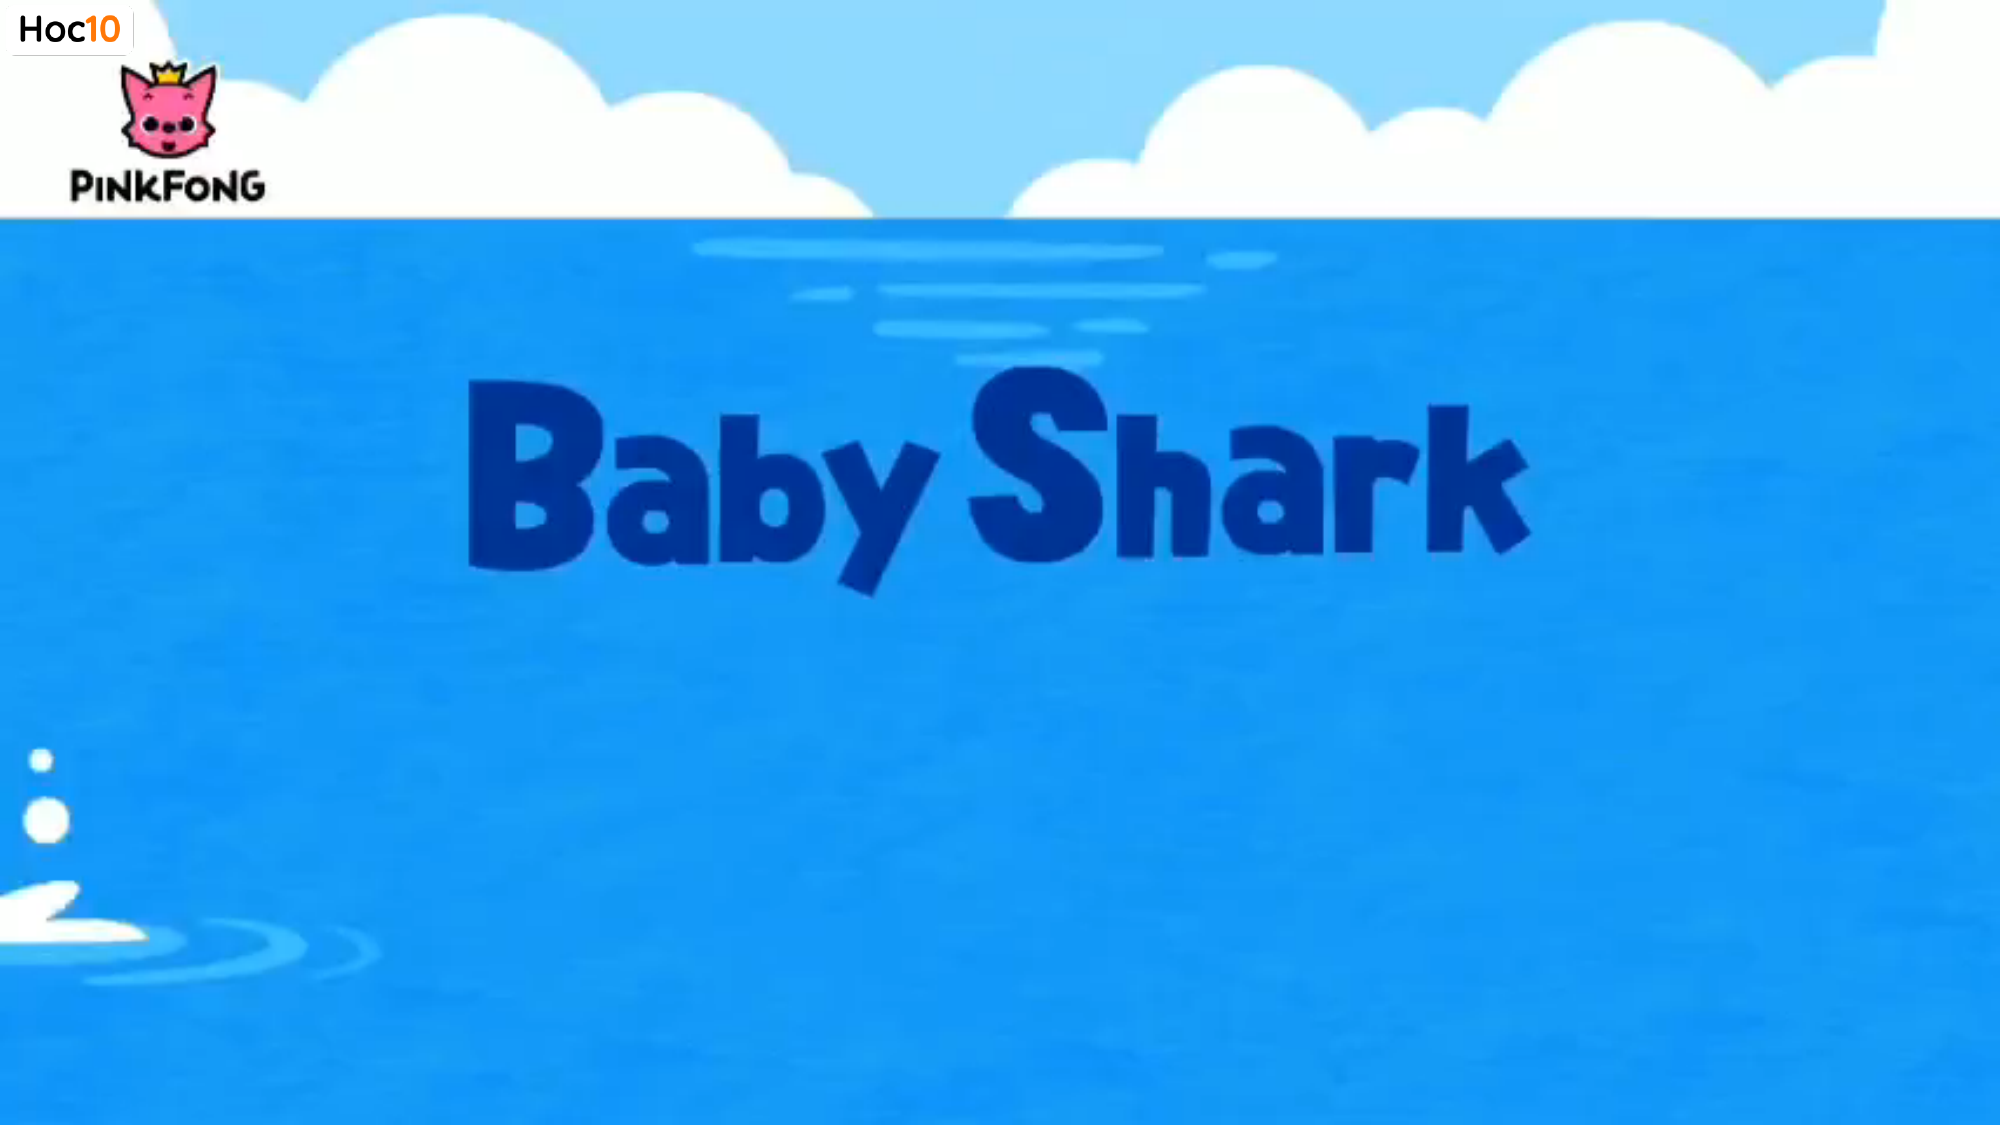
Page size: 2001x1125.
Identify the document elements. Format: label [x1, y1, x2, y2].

text_box [0, 0, 2000, 1125]
picture [0, 0, 138, 60]
